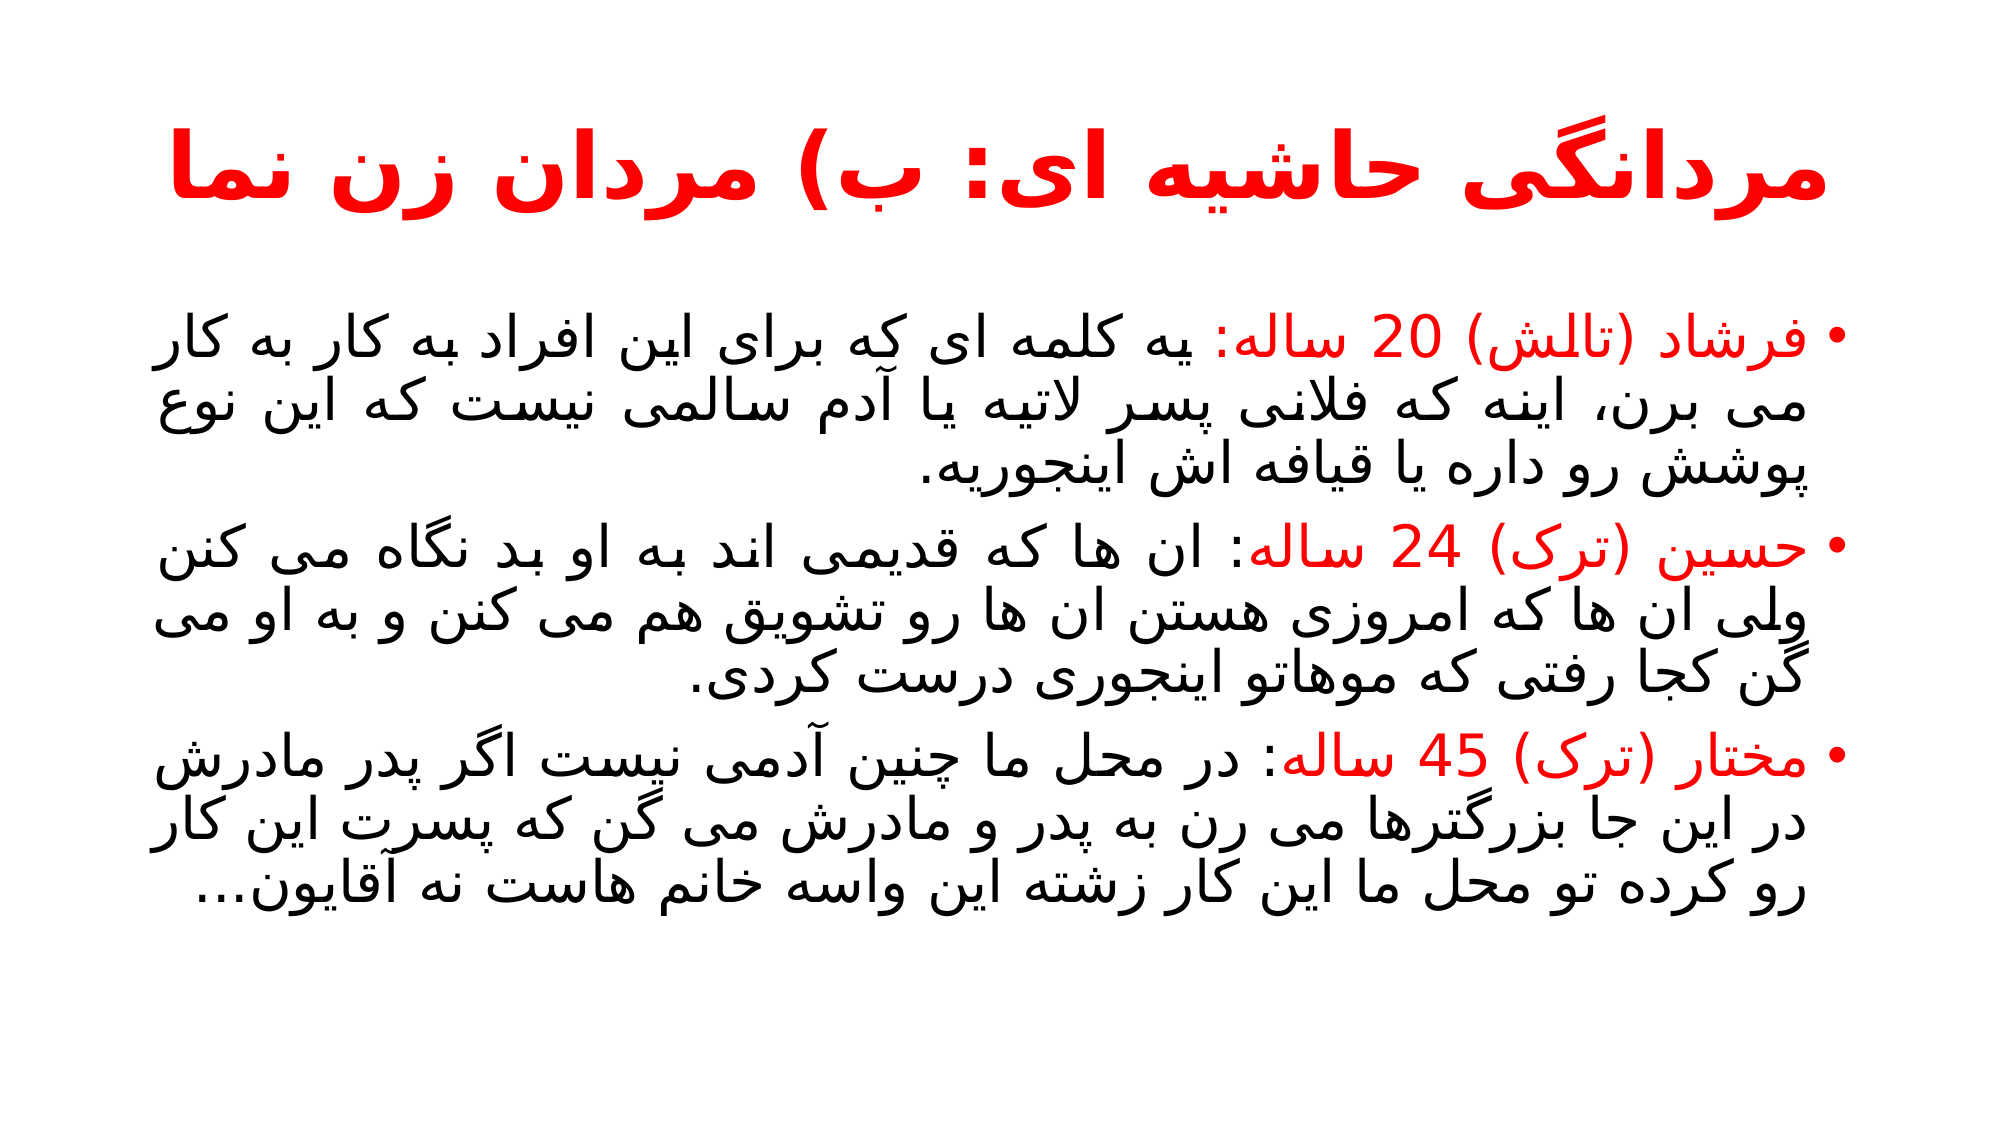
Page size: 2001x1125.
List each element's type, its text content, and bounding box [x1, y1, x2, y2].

list فرشاد (تالش) 20 ساله: یه کلمه ای که برای این افراد به کار به کار می برن، اینه که فلانی پسر لاتیه یا آدم سالمی نیست که این نوع پوشش رو داره یا قیافه اش اینجوریه. حسین (ترک) 24 ساله: ان ها که قدیمی اند به او بد نگاه می کنن ولی ان ها که امروزی هستن ان ها رو تشویق هم می کنن و به او می گن کجا رفتی که موهاتو اینجوری درست کردی. مختار (ترک) 45 ساله: در محل ما چنین آدمی نیست اگر پدر مادرش در این جا بزرگترها می رن به پدر و مادرش می گن که پسرت این کار رو کرده تو محل ما این کار زشته این واسه خانم هاست نه آقایون... [137, 299, 1863, 1014]
title مردانگی حاشیه ای: ب) مردان زن نما [137, 59, 1863, 278]
